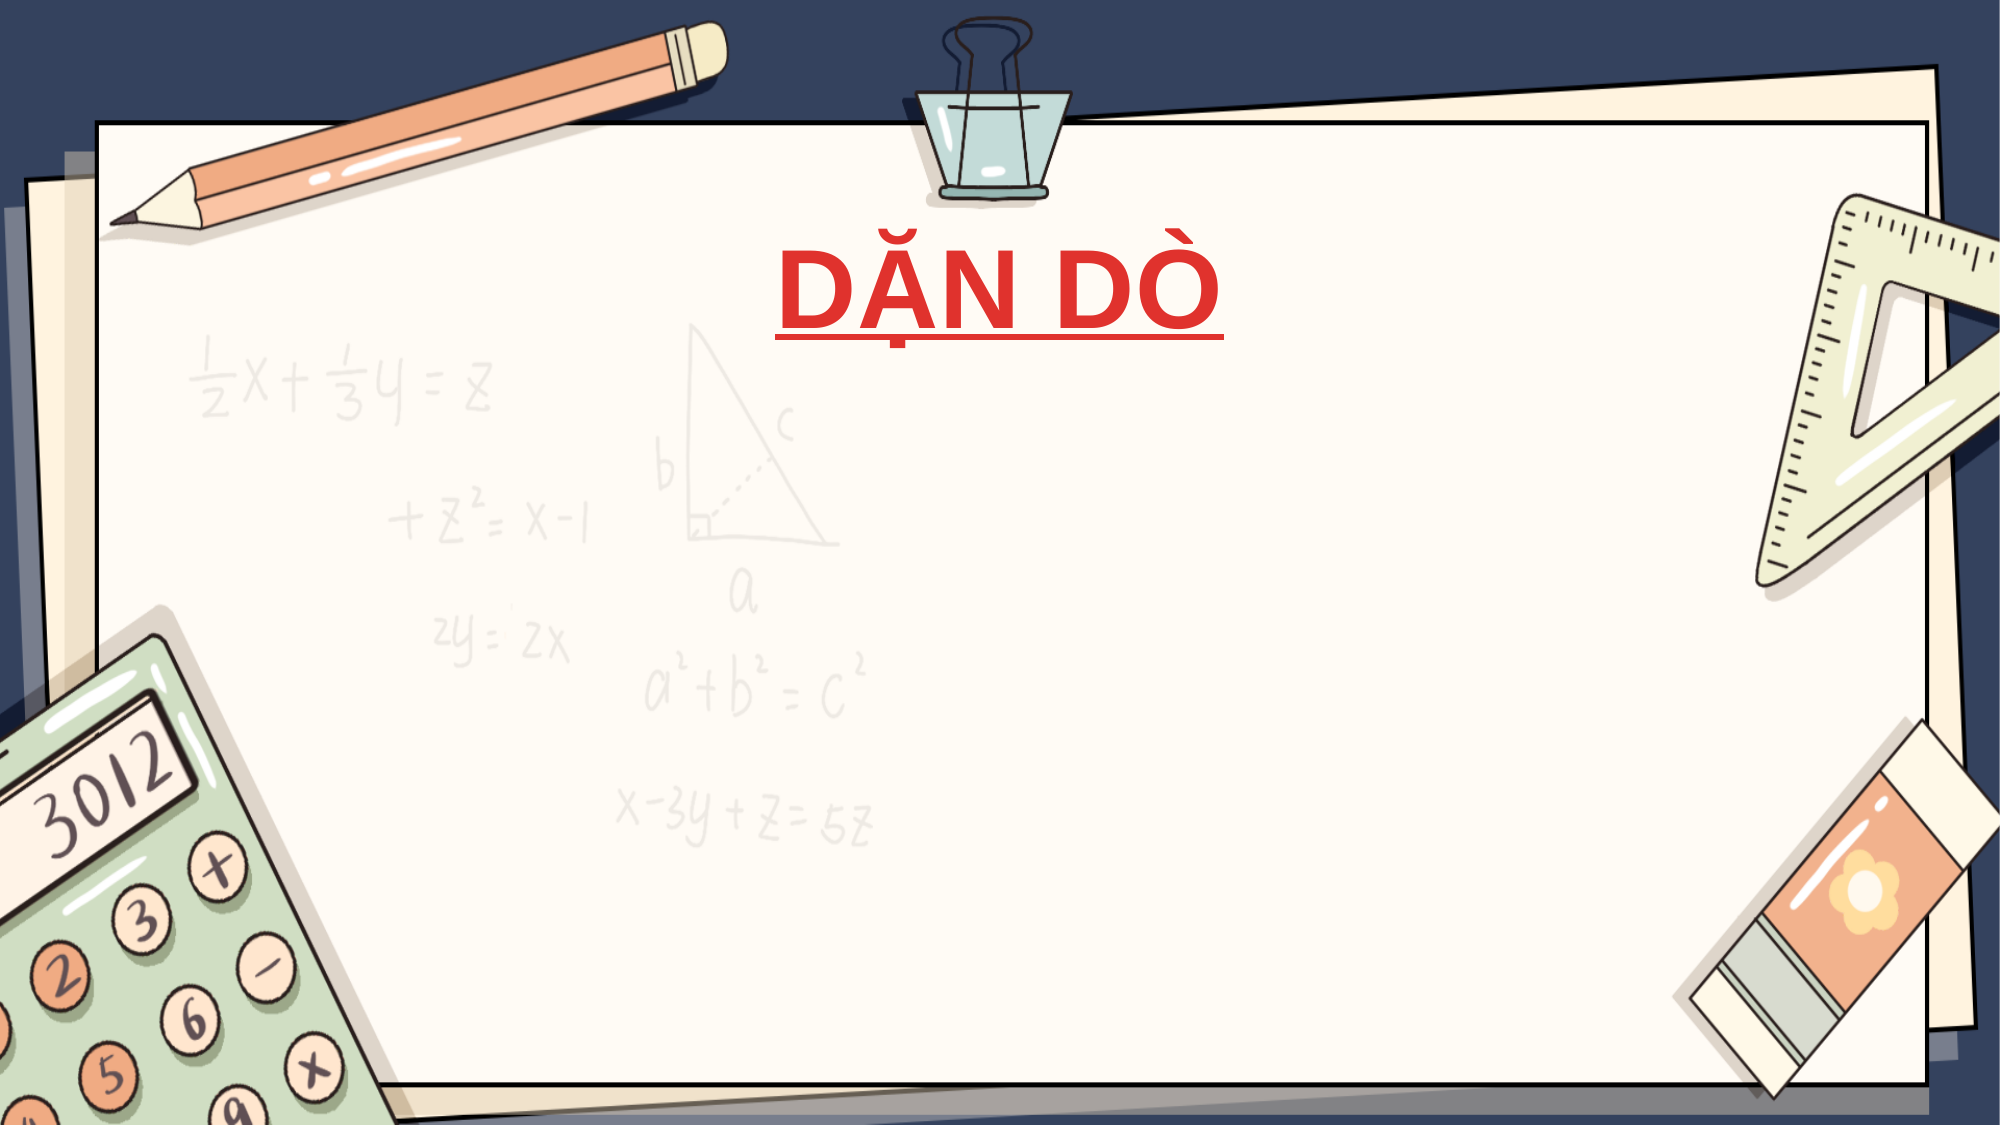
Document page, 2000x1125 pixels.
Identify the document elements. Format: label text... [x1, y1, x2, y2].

text_box DẶN DÒ [760, 208, 1240, 358]
picture [0, 0, 2000, 1125]
